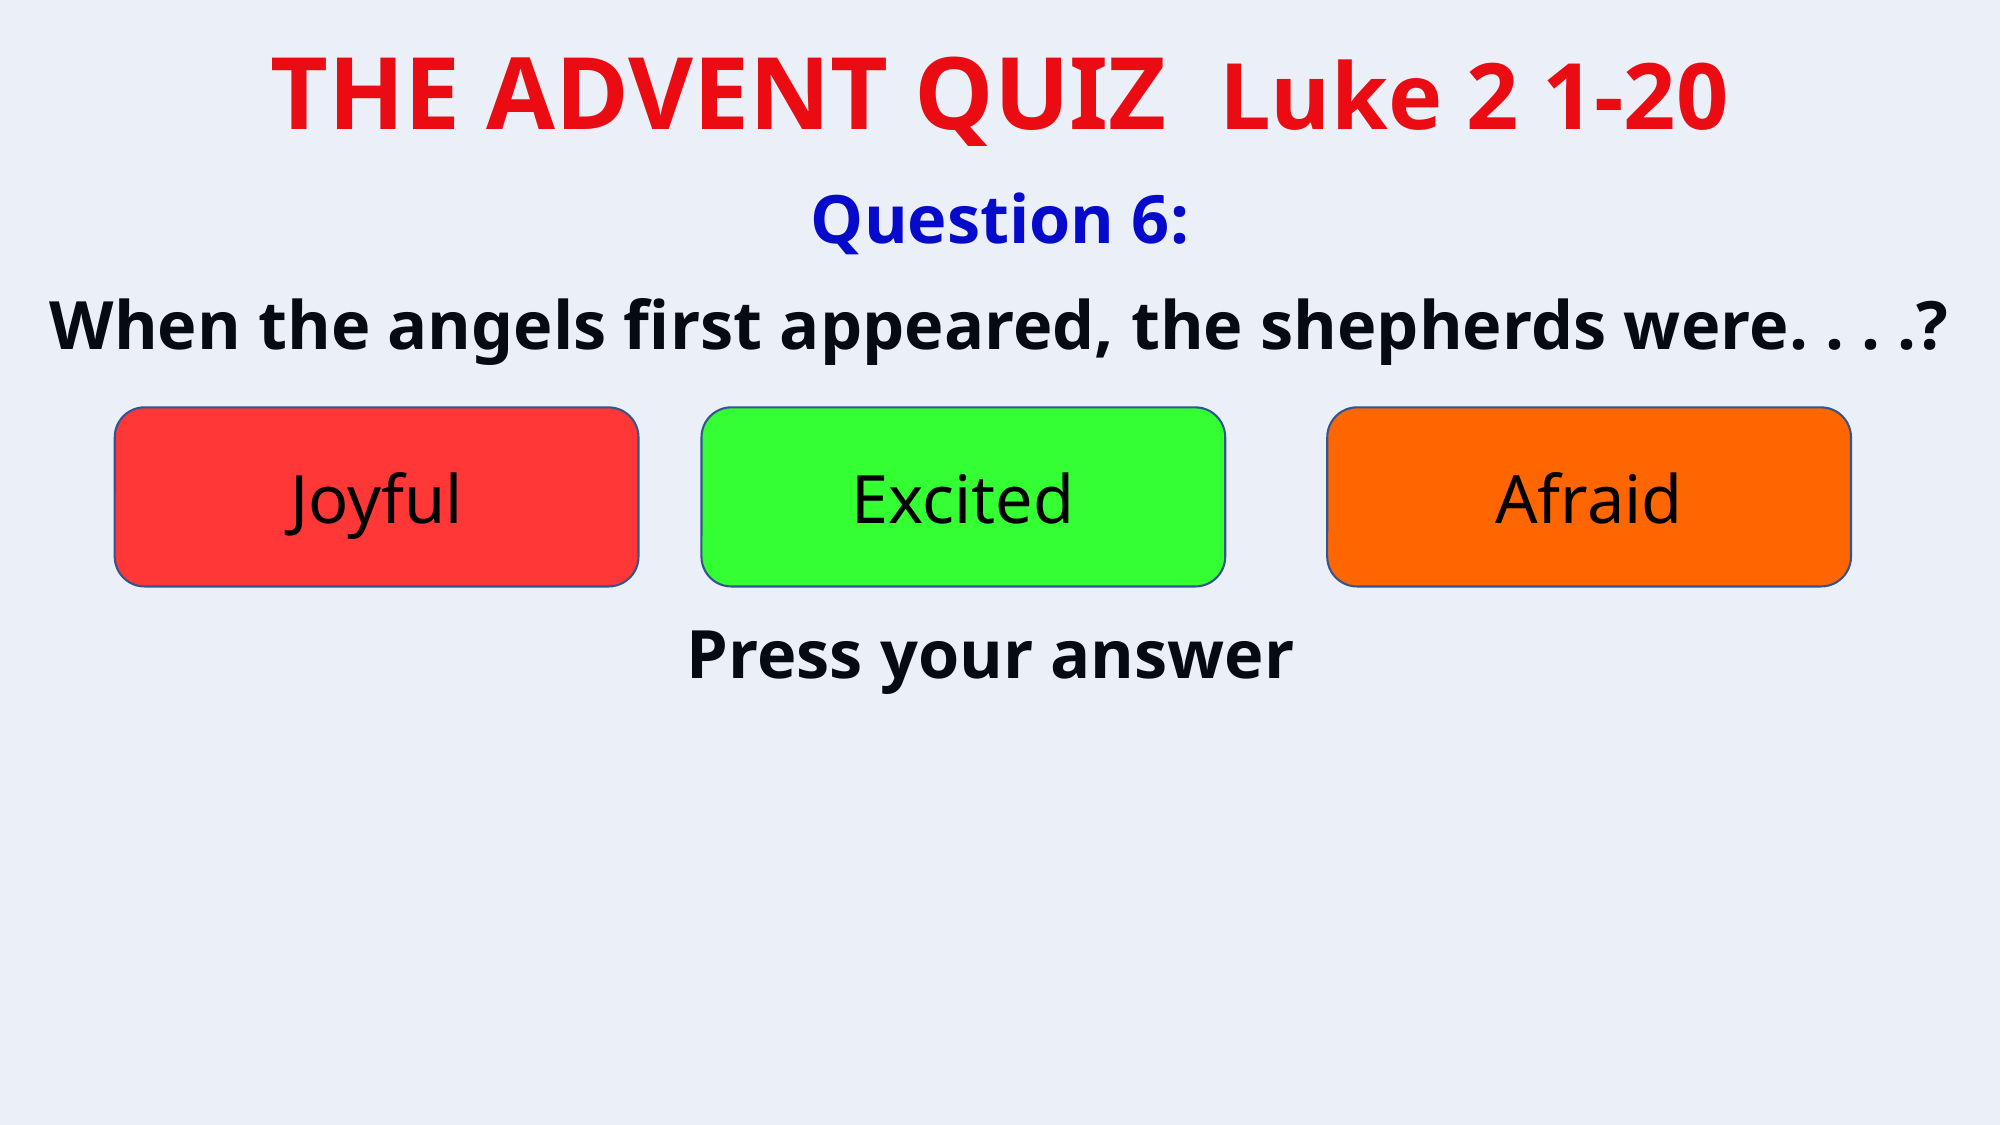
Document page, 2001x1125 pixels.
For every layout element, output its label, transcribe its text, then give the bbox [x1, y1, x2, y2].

text_box Afraid [1326, 406, 1853, 588]
text_box [0, 0, 2000, 1125]
text_box Excited [700, 406, 1227, 588]
text_box Joyful [113, 406, 640, 588]
